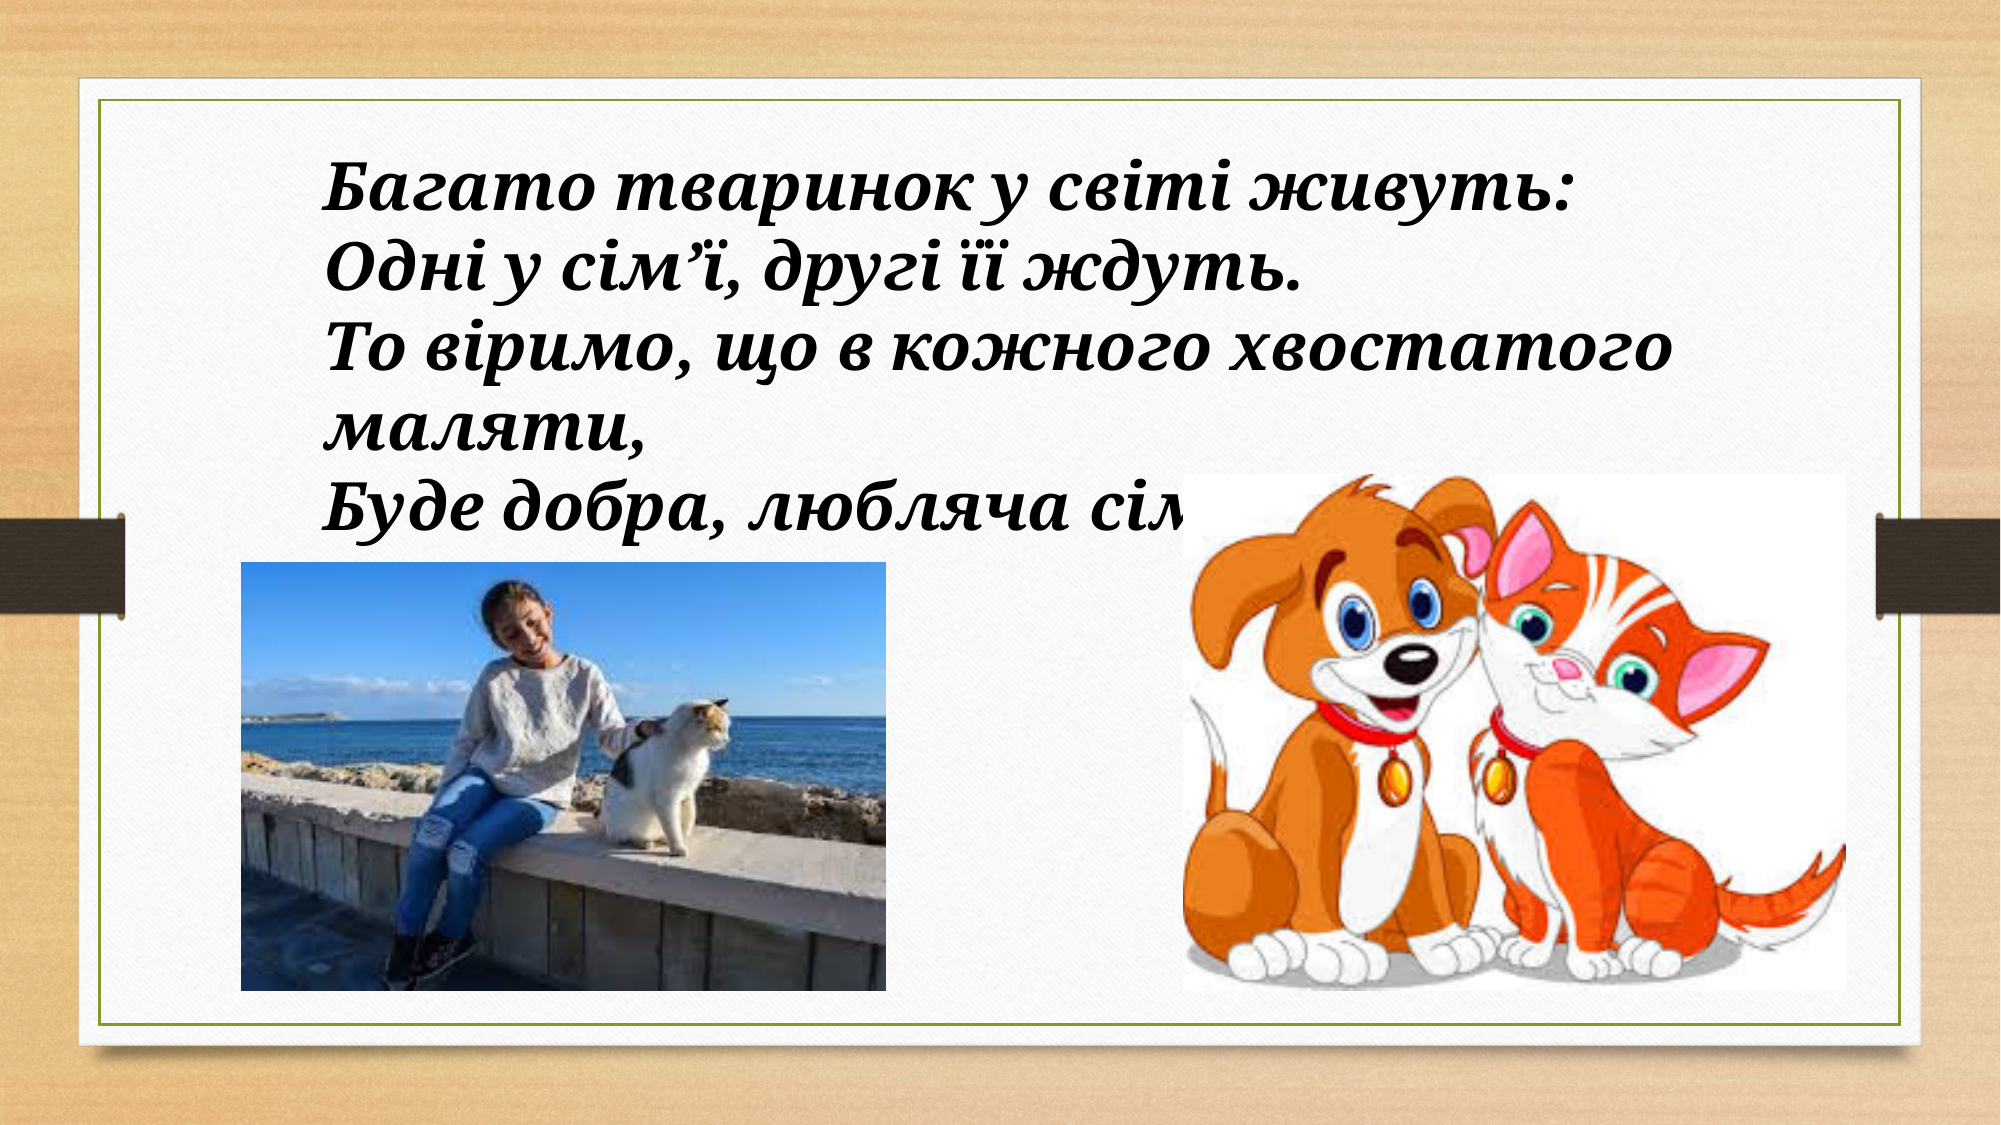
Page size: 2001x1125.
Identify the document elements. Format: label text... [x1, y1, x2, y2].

picture [0, 0, 2001, 1125]
text_box Багато тваринок у світі живуть: Одні у сім’ї, другі її ждуть. То віримо, що в кожного хвостатого маляти, Буде добра, любляча сім’я! [308, 136, 1717, 472]
